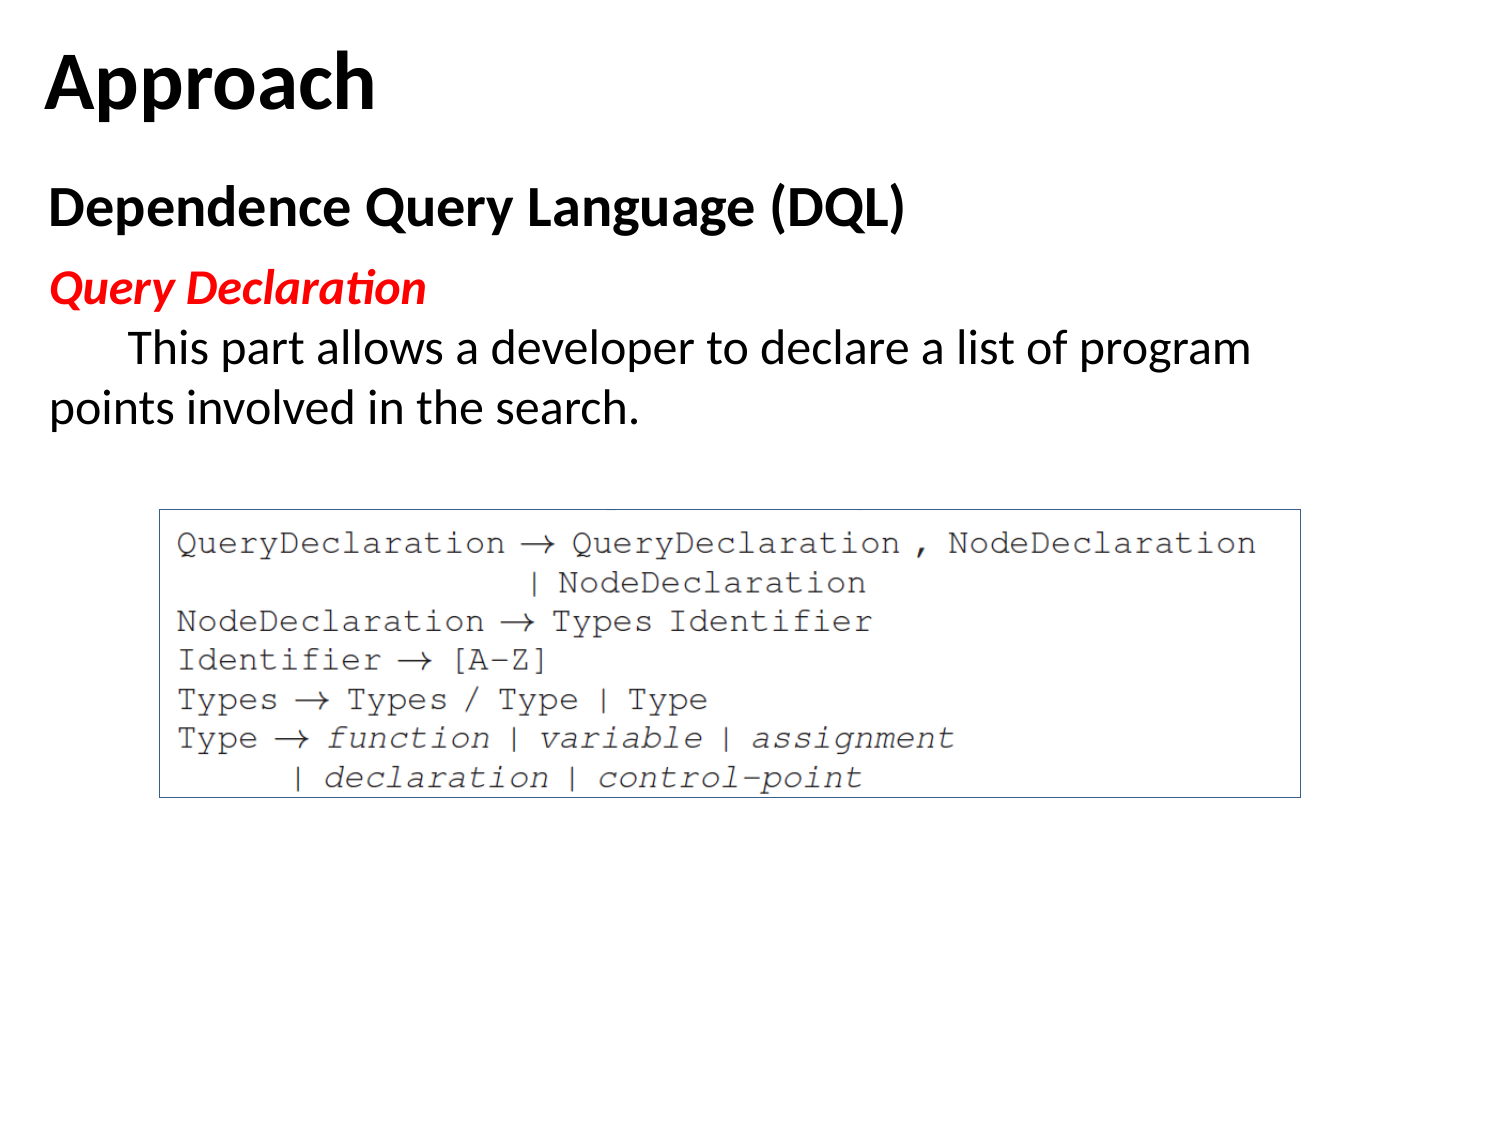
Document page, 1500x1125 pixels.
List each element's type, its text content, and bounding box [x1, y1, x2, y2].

text_box Dependence Query Language (DQL) [34, 160, 1199, 246]
picture [159, 508, 1301, 798]
text_box Query Declaration This part allows a developer to declare a list of program points involved in the search. [34, 246, 1388, 442]
text_box Approach [29, 19, 880, 134]
